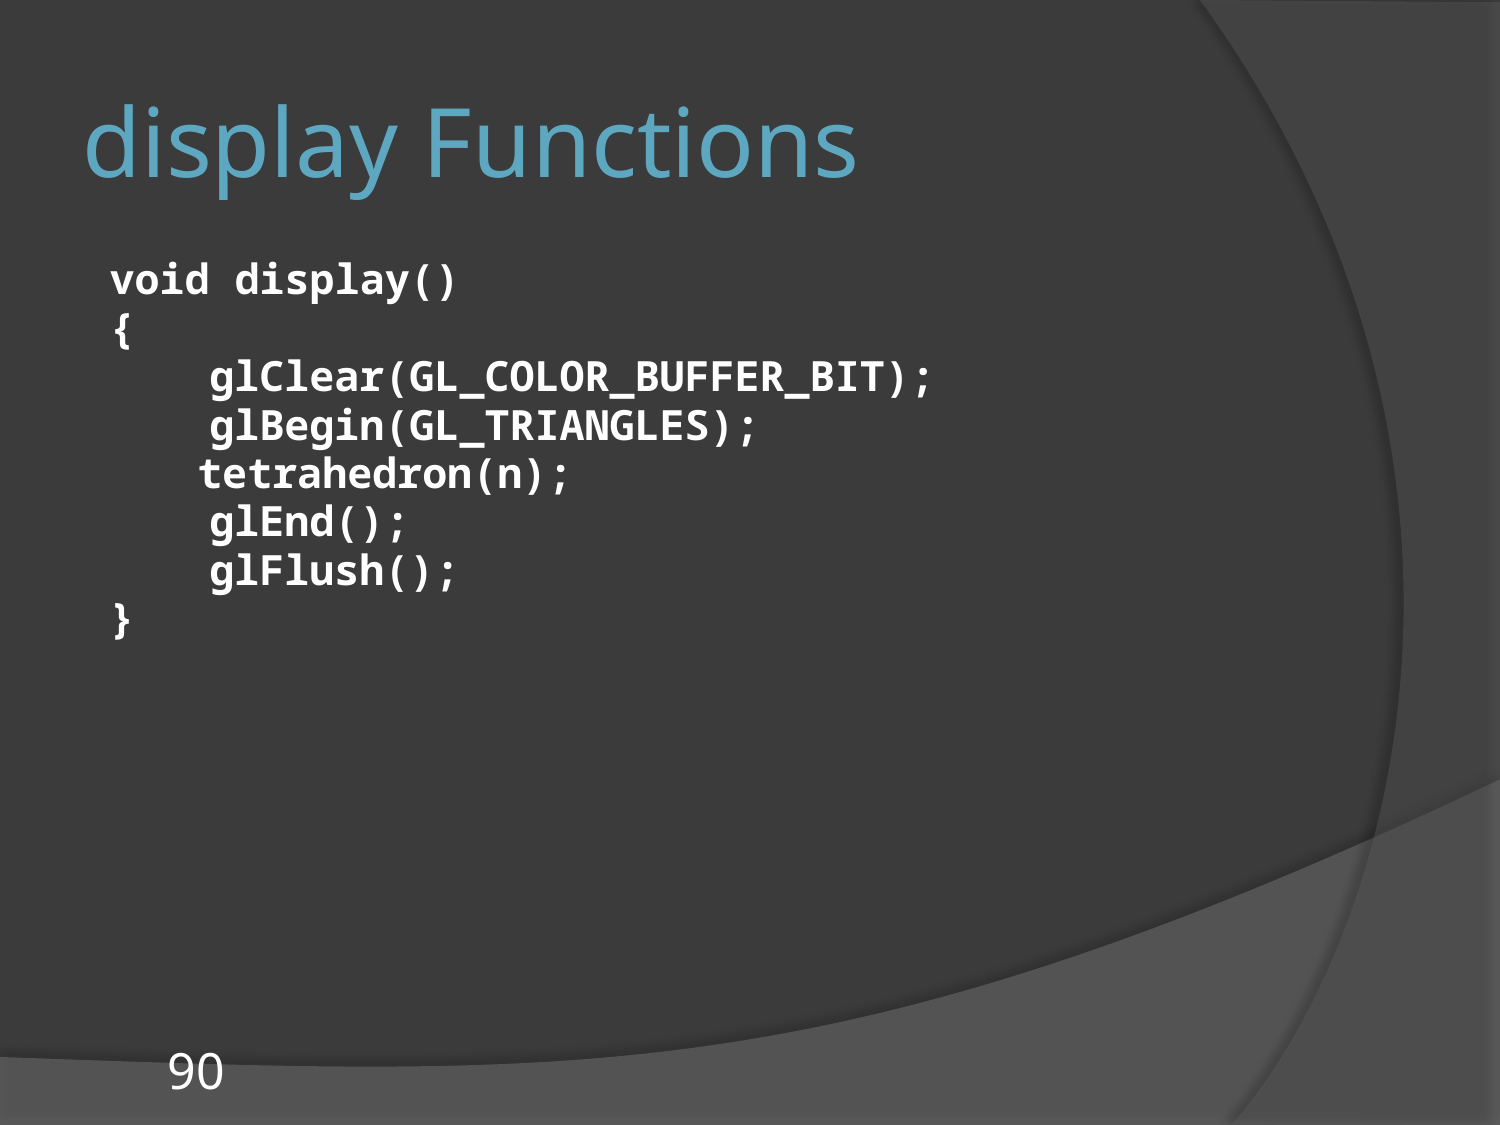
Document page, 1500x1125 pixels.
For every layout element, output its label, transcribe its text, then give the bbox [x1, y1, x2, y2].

list void display() { glClear(GL_COLOR_BUFFER_BIT); glBegin(GL_TRIANGLES); tetrahedron(n); glEnd(); glFlush(); } [88, 255, 1314, 785]
title display Functions [75, 45, 1300, 233]
slide_number 90 [75, 1062, 425, 1108]
